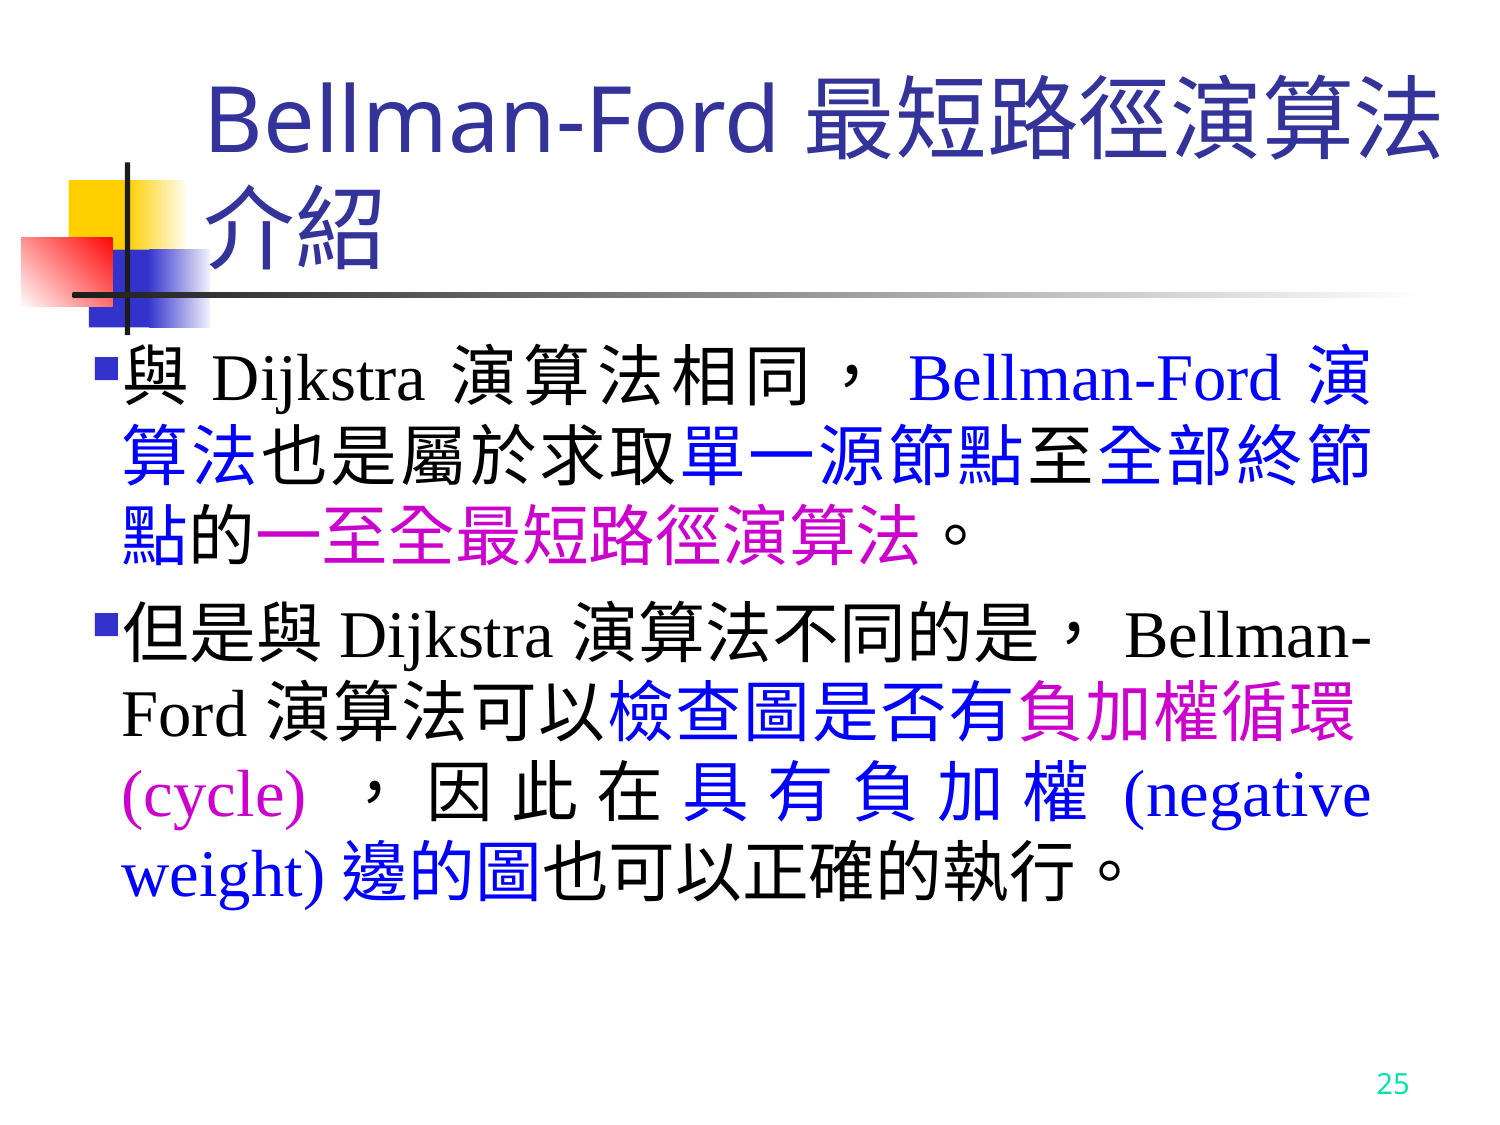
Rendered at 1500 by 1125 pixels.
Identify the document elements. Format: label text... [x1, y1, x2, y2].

title Bellman-Ford最短路徑演算法介紹 [188, 101, 1468, 289]
slide_number 25 [1112, 1037, 1426, 1113]
list 與Dijkstra演算法相同，Bellman-Ford演算法也是屬於求取單一源節點至全部終節點的一至全最短路徑演算法。 但是與Dijkstra演算法不同的是，Bellman-Ford演算法可以檢查圖是否有負加權循環(cycle)，因此在具有負加權(negative weight)邊的圖也可以正確的執行。 [76, 326, 1388, 1078]
